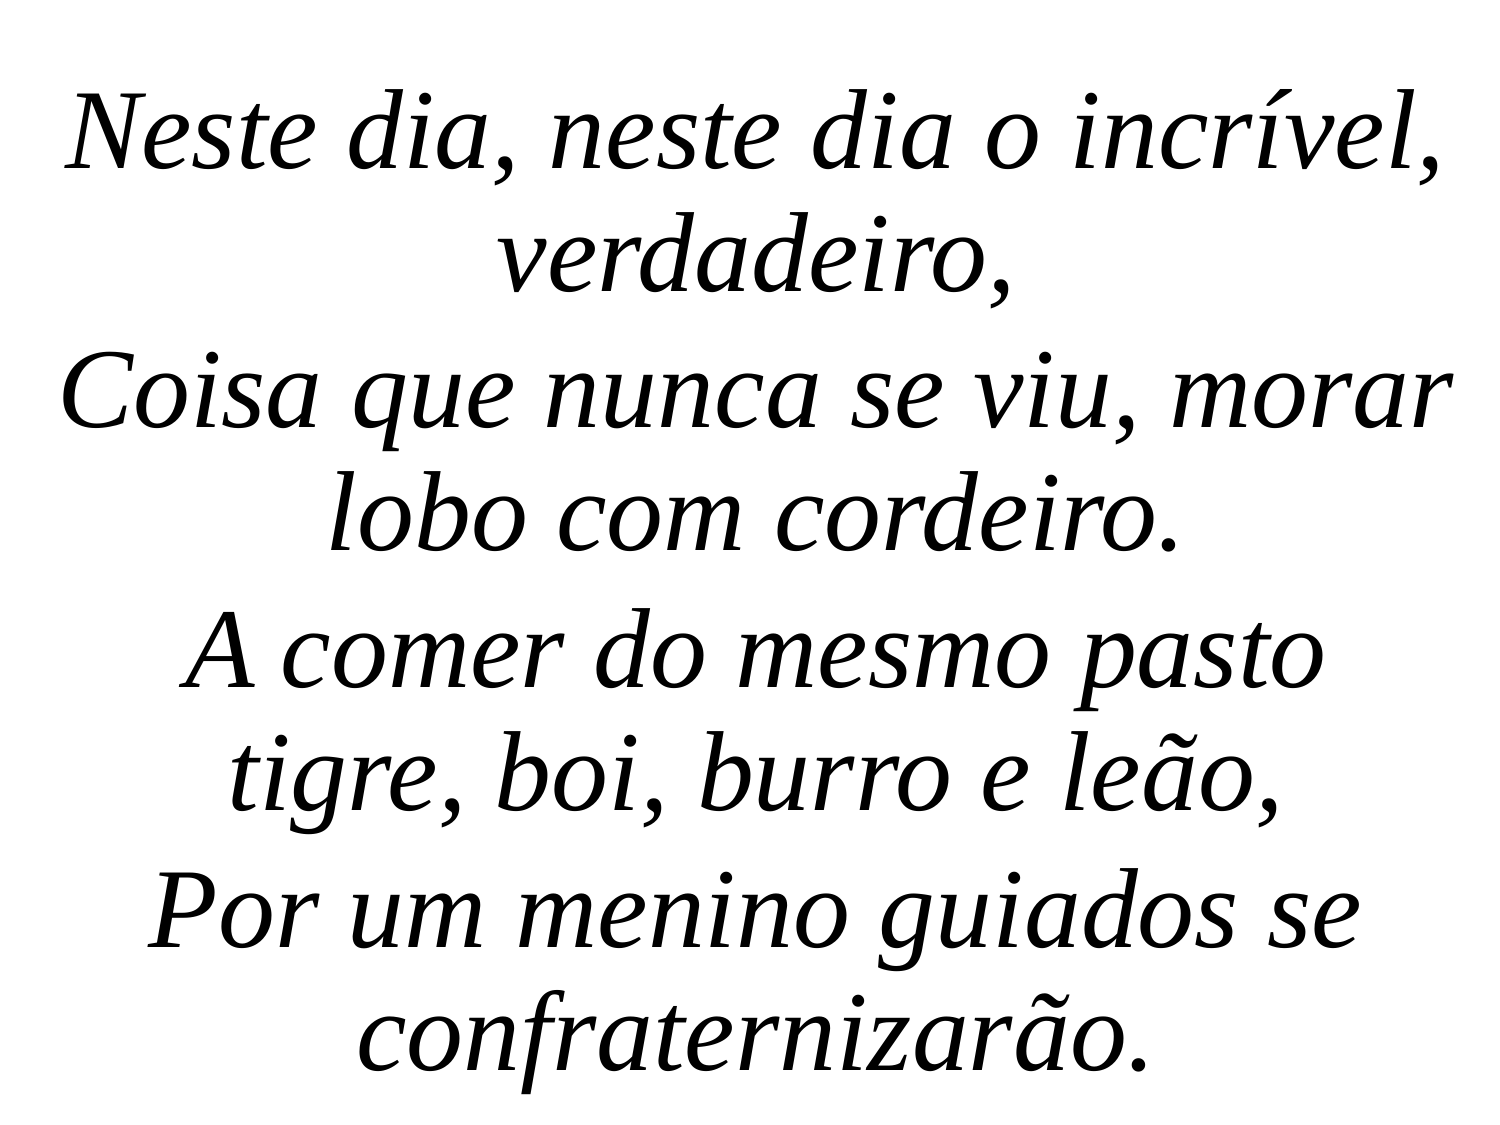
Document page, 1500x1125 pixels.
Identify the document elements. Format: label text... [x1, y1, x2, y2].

list Neste dia, neste dia o incrível, verdadeiro, Coisa que nunca se viu, morar lobo com cordeiro. A comer do mesmo pasto tigre, boi, burro e leão, Por um menino guiados se confraternizarão. [38, 59, 1475, 1106]
